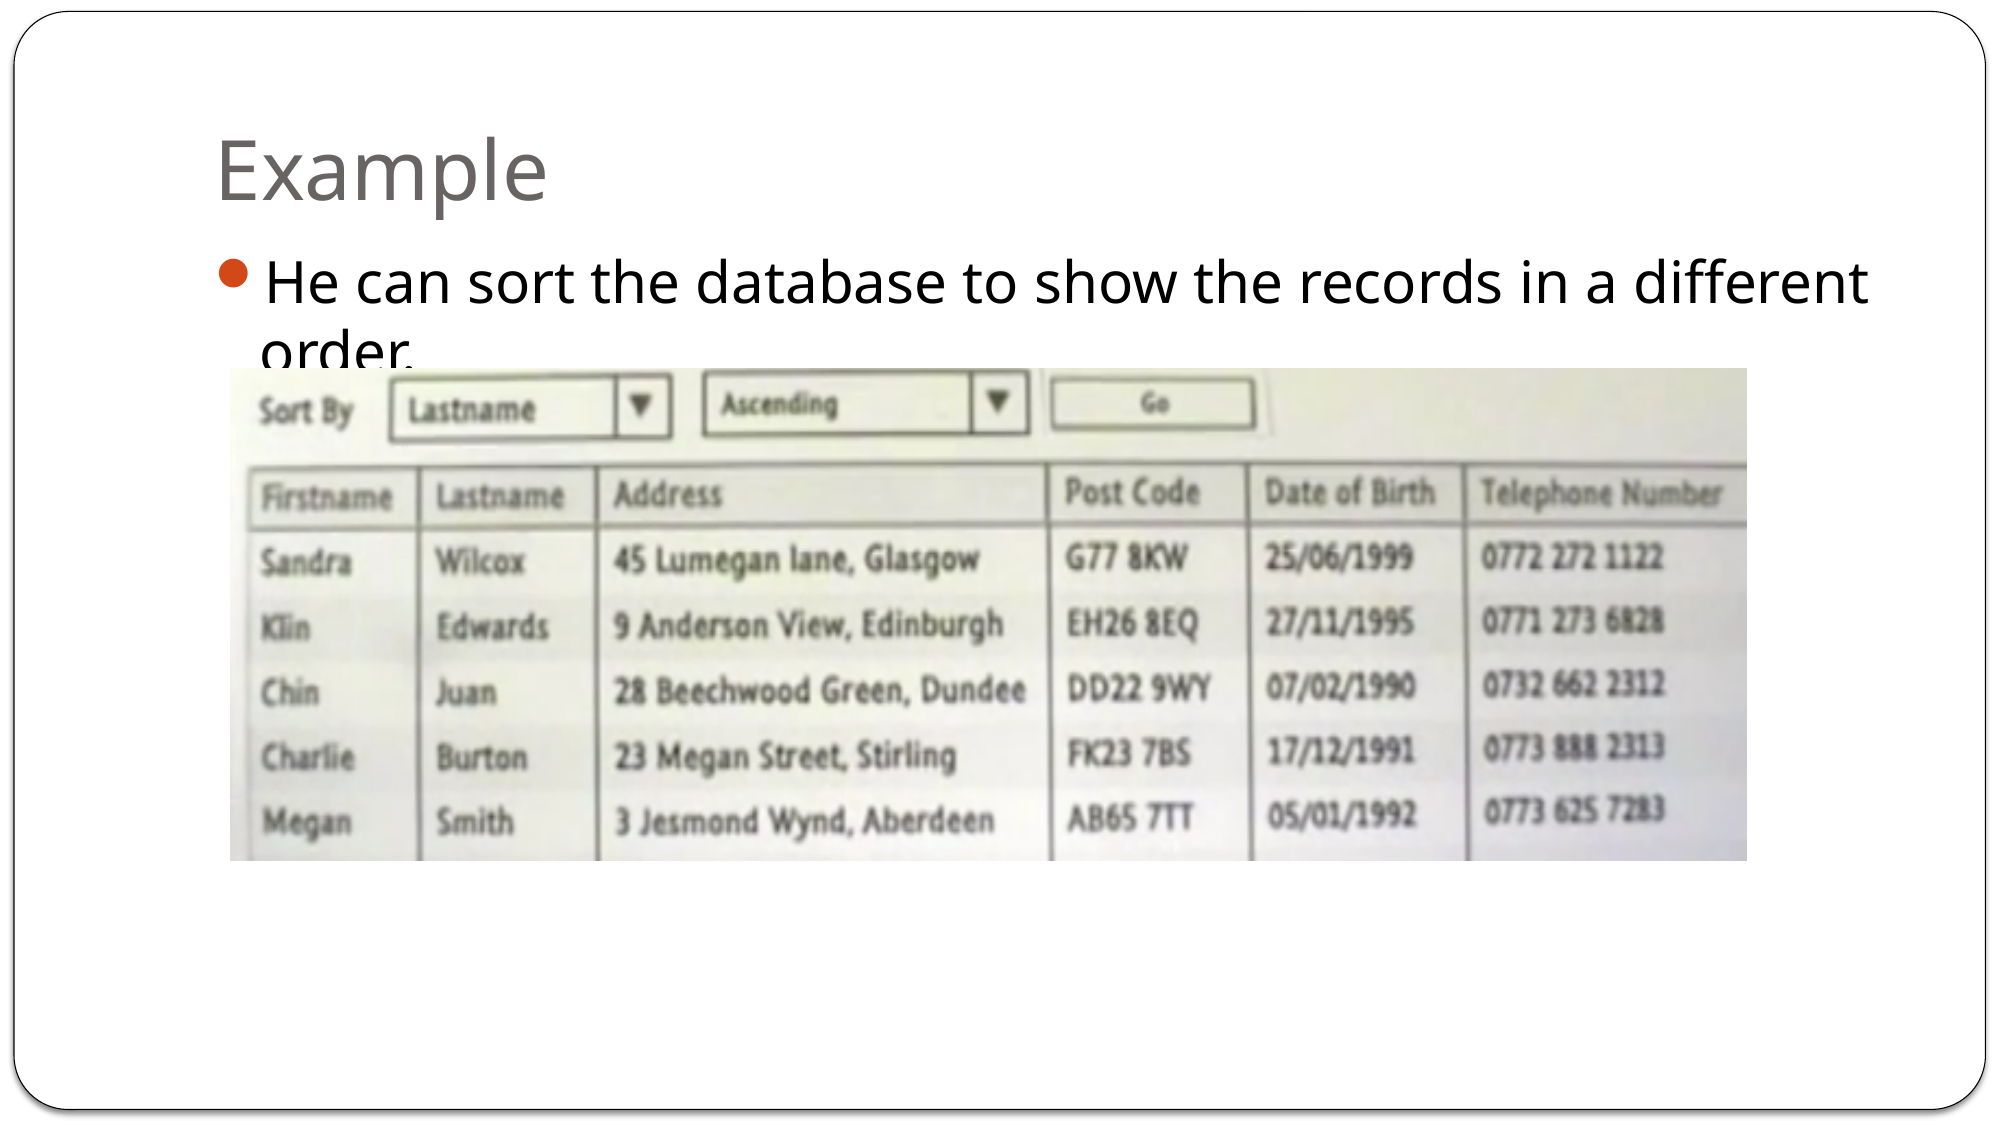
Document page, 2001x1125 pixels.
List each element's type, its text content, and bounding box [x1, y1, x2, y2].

list He can sort the database to show the records in a different order. [200, 237, 1900, 988]
picture [230, 368, 1747, 862]
title Example [200, 45, 1900, 233]
